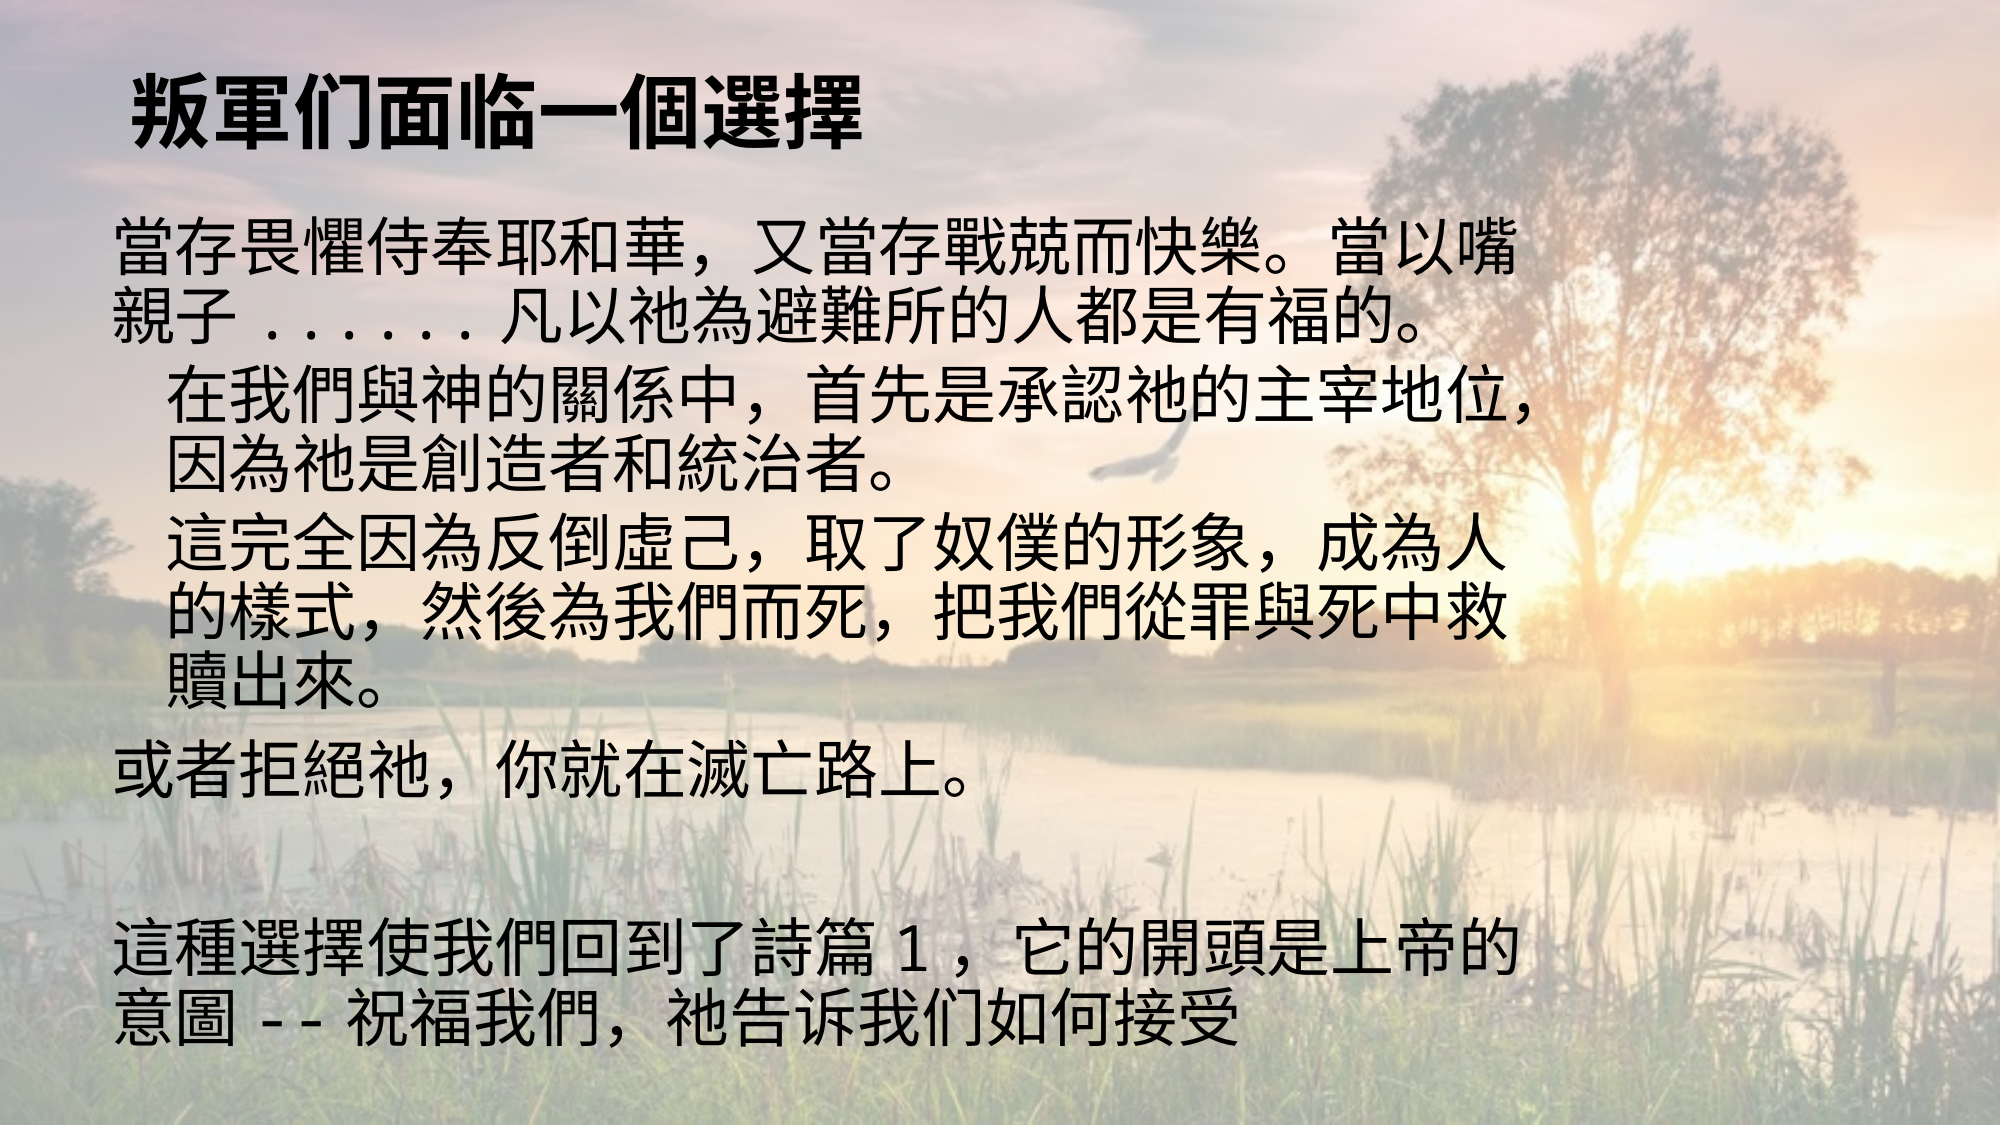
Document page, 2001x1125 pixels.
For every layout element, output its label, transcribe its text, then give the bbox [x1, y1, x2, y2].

list 當存畏懼侍奉耶和華，又當存戰兢而快樂。當以嘴親子......凡以祂為避難所的人都是有福的。 在我們與神的關係中，首先是承認祂的主宰地位，因為祂是創造者和統治者。 這完全因為反倒虛己，取了奴僕的形象，成為人的樣式，然後為我們而死，把我們從罪與死中救贖出來。 或者拒絕祂，你就在滅亡路上。 這種選擇使我們回到了詩篇1，它的開頭是上帝的意圖--祝福我們，祂告诉我们如何接受 [96, 207, 1560, 1109]
title 叛軍们面临一個選擇 [114, 63, 1497, 168]
